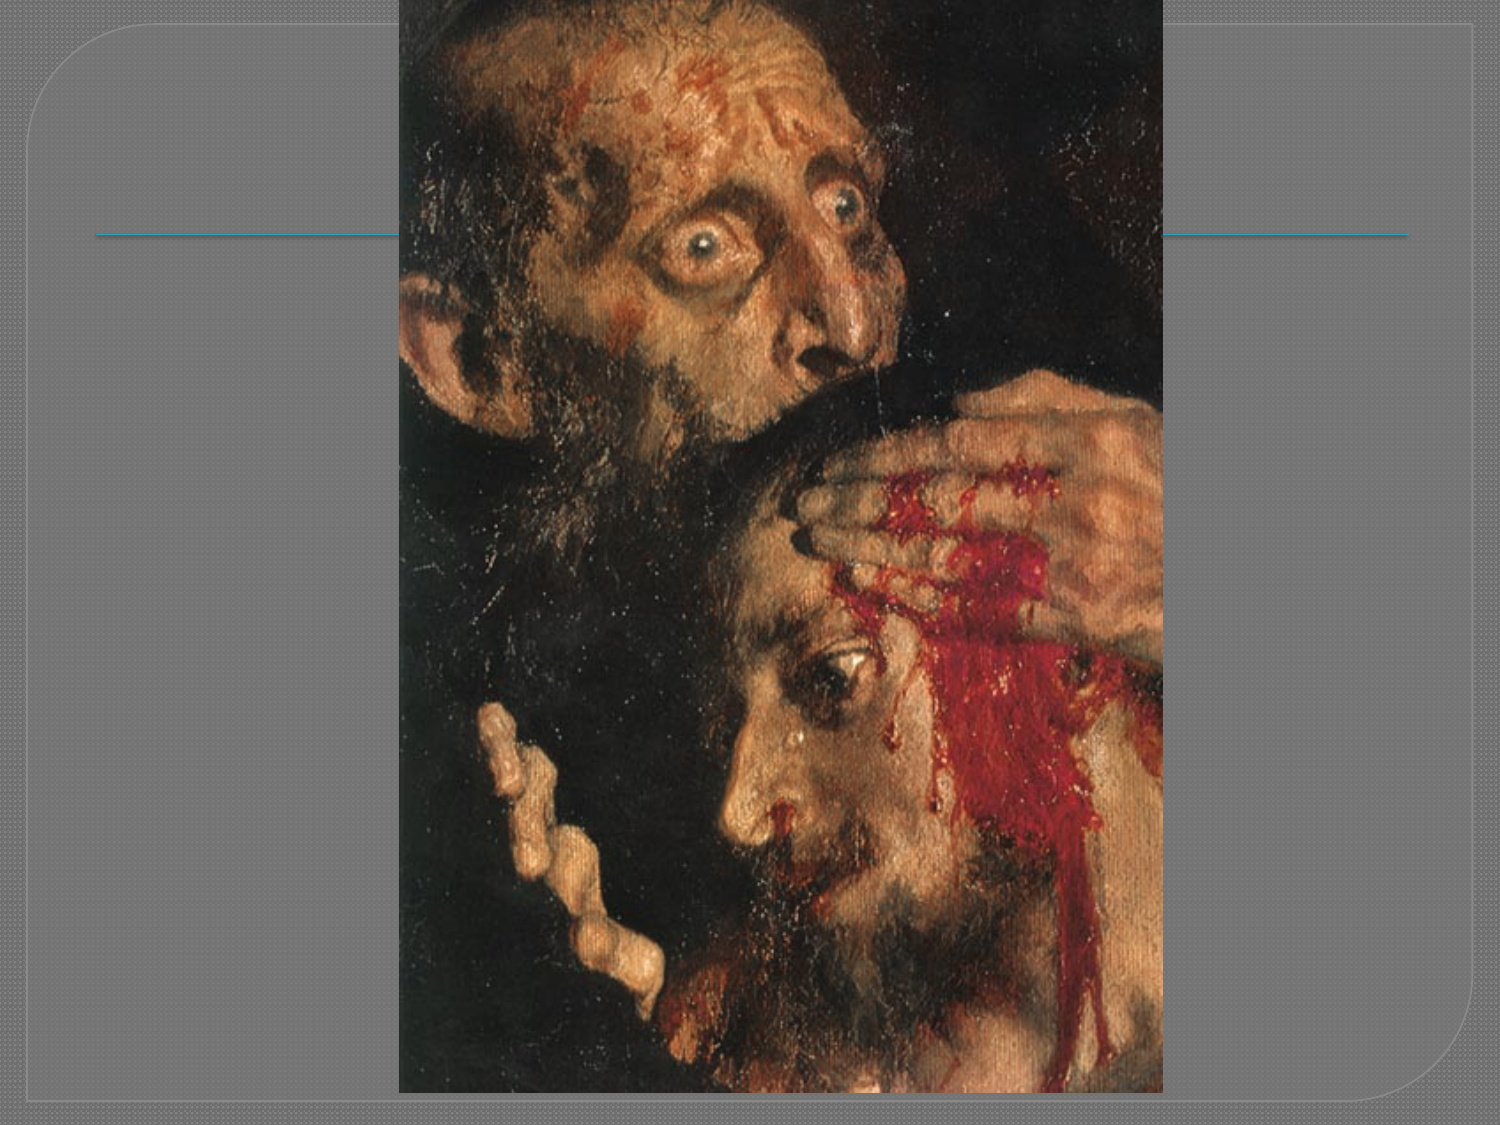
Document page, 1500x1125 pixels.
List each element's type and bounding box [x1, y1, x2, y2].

picture [399, 0, 1163, 1093]
